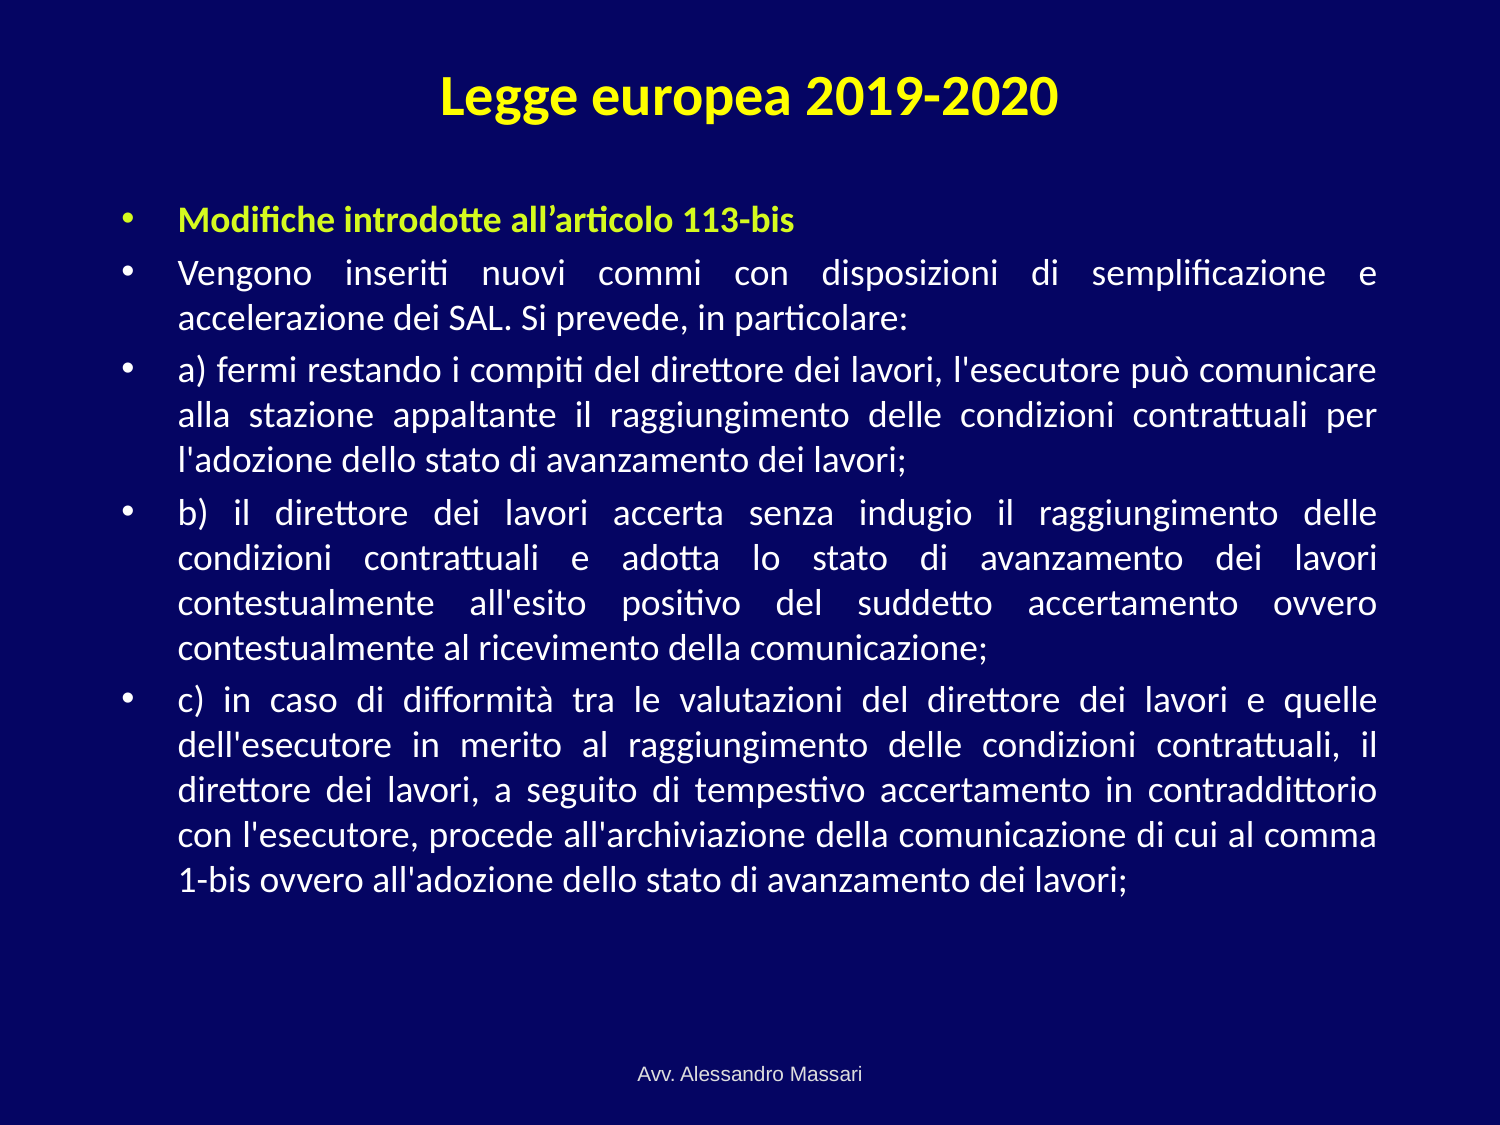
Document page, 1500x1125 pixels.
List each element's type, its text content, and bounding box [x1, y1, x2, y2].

footer Avv. Alessandro Massari [512, 1042, 988, 1103]
list Modifiche introdotte all’articolo 113-bis Vengono inseriti nuovi commi con disposizioni di semplificazione e accelerazione dei SAL. Si prevede, in particolare: a) fermi restando i compiti del direttore dei lavori, l'esecutore può comunicare alla stazione appaltante il raggiungimento delle condizioni contrattuali per l'adozione dello stato di avanzamento dei lavori; b) il direttore dei lavori accerta senza indugio il raggiungimento delle condizioni contrattuali e adotta lo stato di avanzamento dei lavori contestualmente all'esito positivo del suddetto accertamento ovvero contestualmente al ricevimento della comunicazione; c) in caso di difformità tra le valutazioni del direttore dei lavori e quelle dell'esecutore in merito al raggiungimento delle condizioni contrattuali, il direttore dei lavori, a seguito di tempestivo accertamento in contraddittorio con l'esecutore, procede all'archiviazione della comunicazione di cui al comma 1-bis ovvero all'adozione dello stato di avanzamento dei lavori; [106, 187, 1394, 1031]
title Legge europea 2019-2020 [75, 45, 1425, 140]
